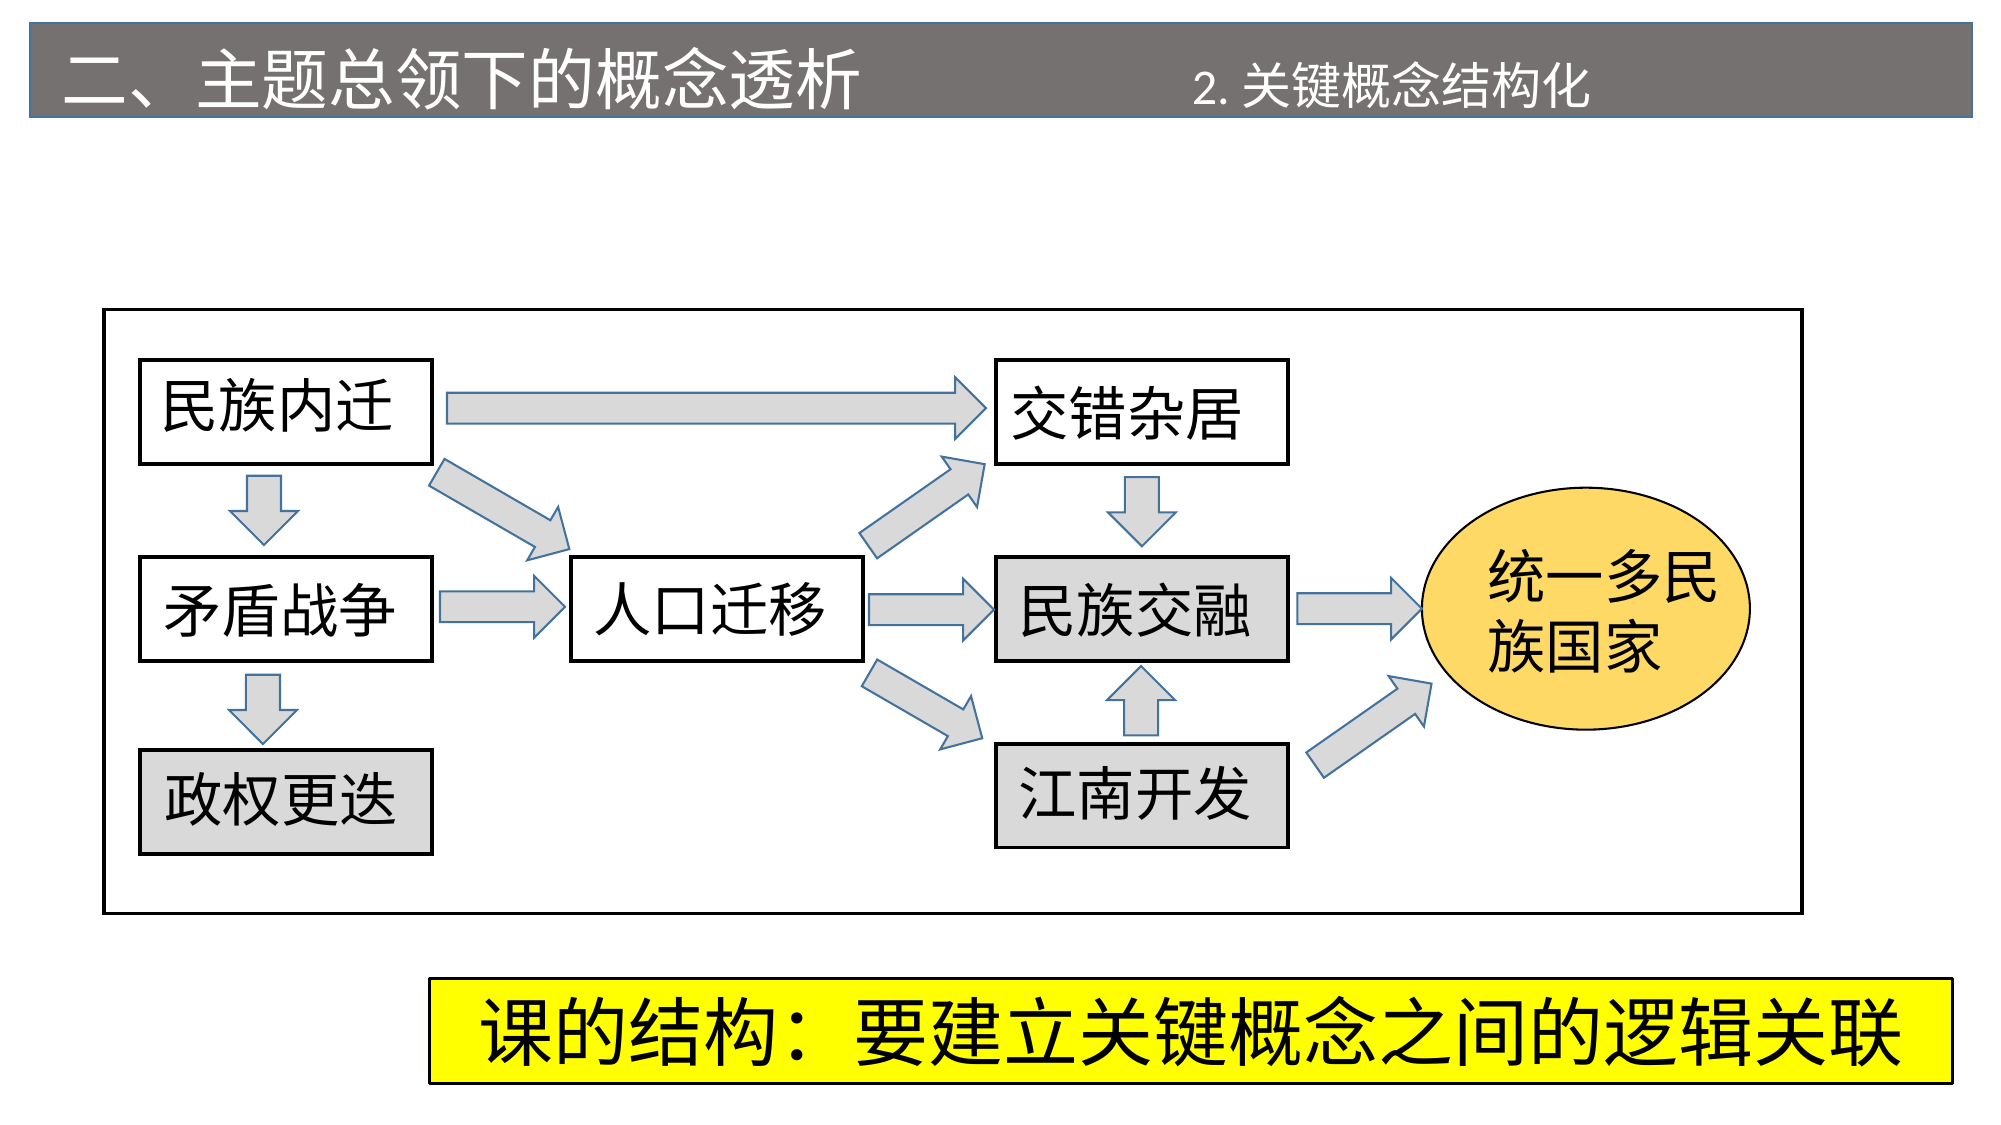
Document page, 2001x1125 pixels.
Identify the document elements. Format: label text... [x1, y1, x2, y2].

text_box [103, 309, 1803, 915]
text_box 二、主题总领下的概念透析 [46, 30, 1046, 125]
text_box 2.关键概念结构化 [1177, 46, 1750, 122]
text_box 课的结构：要建立关键概念之间的逻辑关联 [429, 978, 1953, 1084]
text_box [1304, 674, 1433, 780]
text_box [29, 22, 1973, 118]
text_box [1104, 664, 1178, 737]
